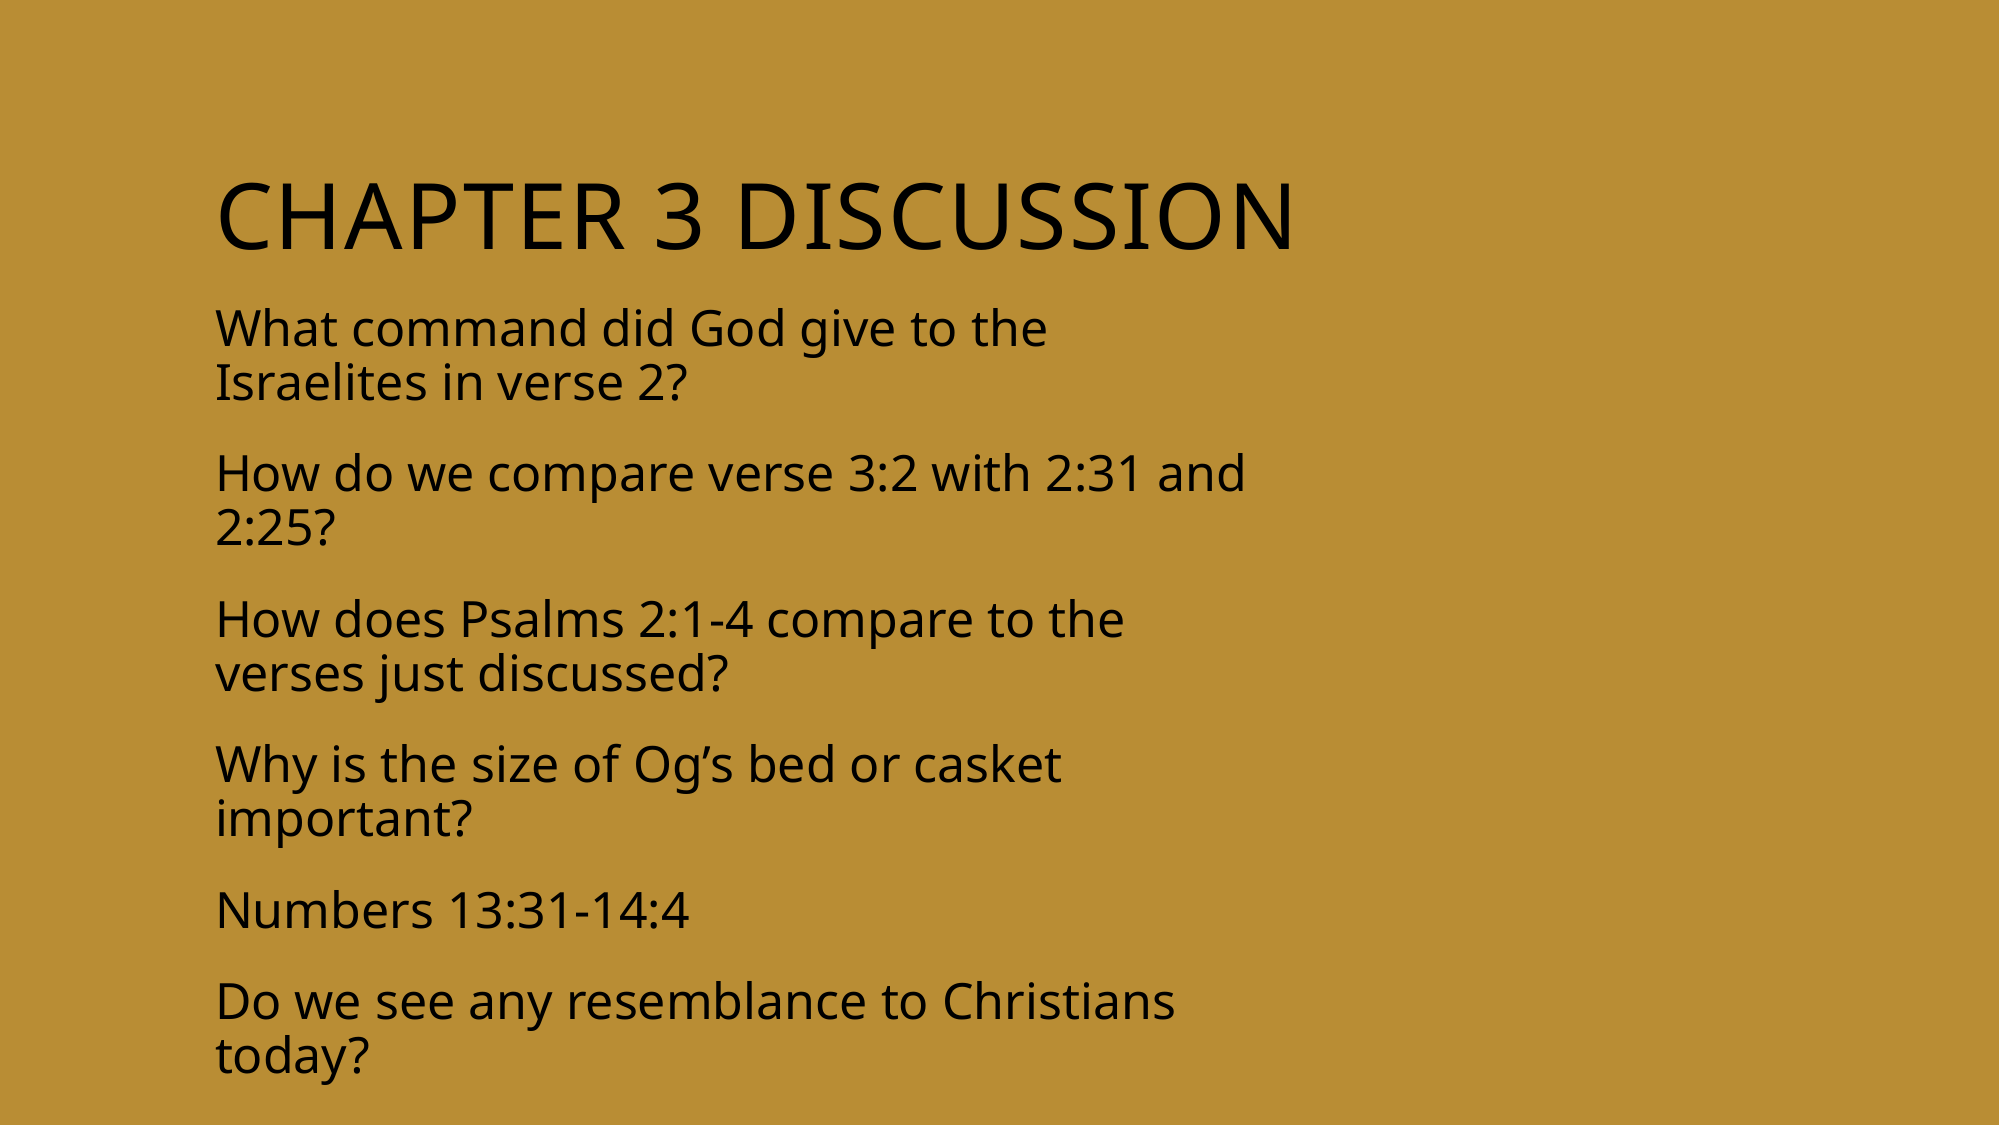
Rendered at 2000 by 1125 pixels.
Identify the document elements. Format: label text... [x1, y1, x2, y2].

list What command did God give to the Israelites in verse 2? How do we compare verse 3:2 with 2:31 and 2:25? How does Psalms 2:1-4 compare to the verses just discussed? Why is the size of Og’s bed or casket important? Numbers 13:31-14:4 Do we see any resemblance to Christians today? [199, 295, 1283, 996]
title Chapter 3 discussion [199, 70, 1800, 275]
